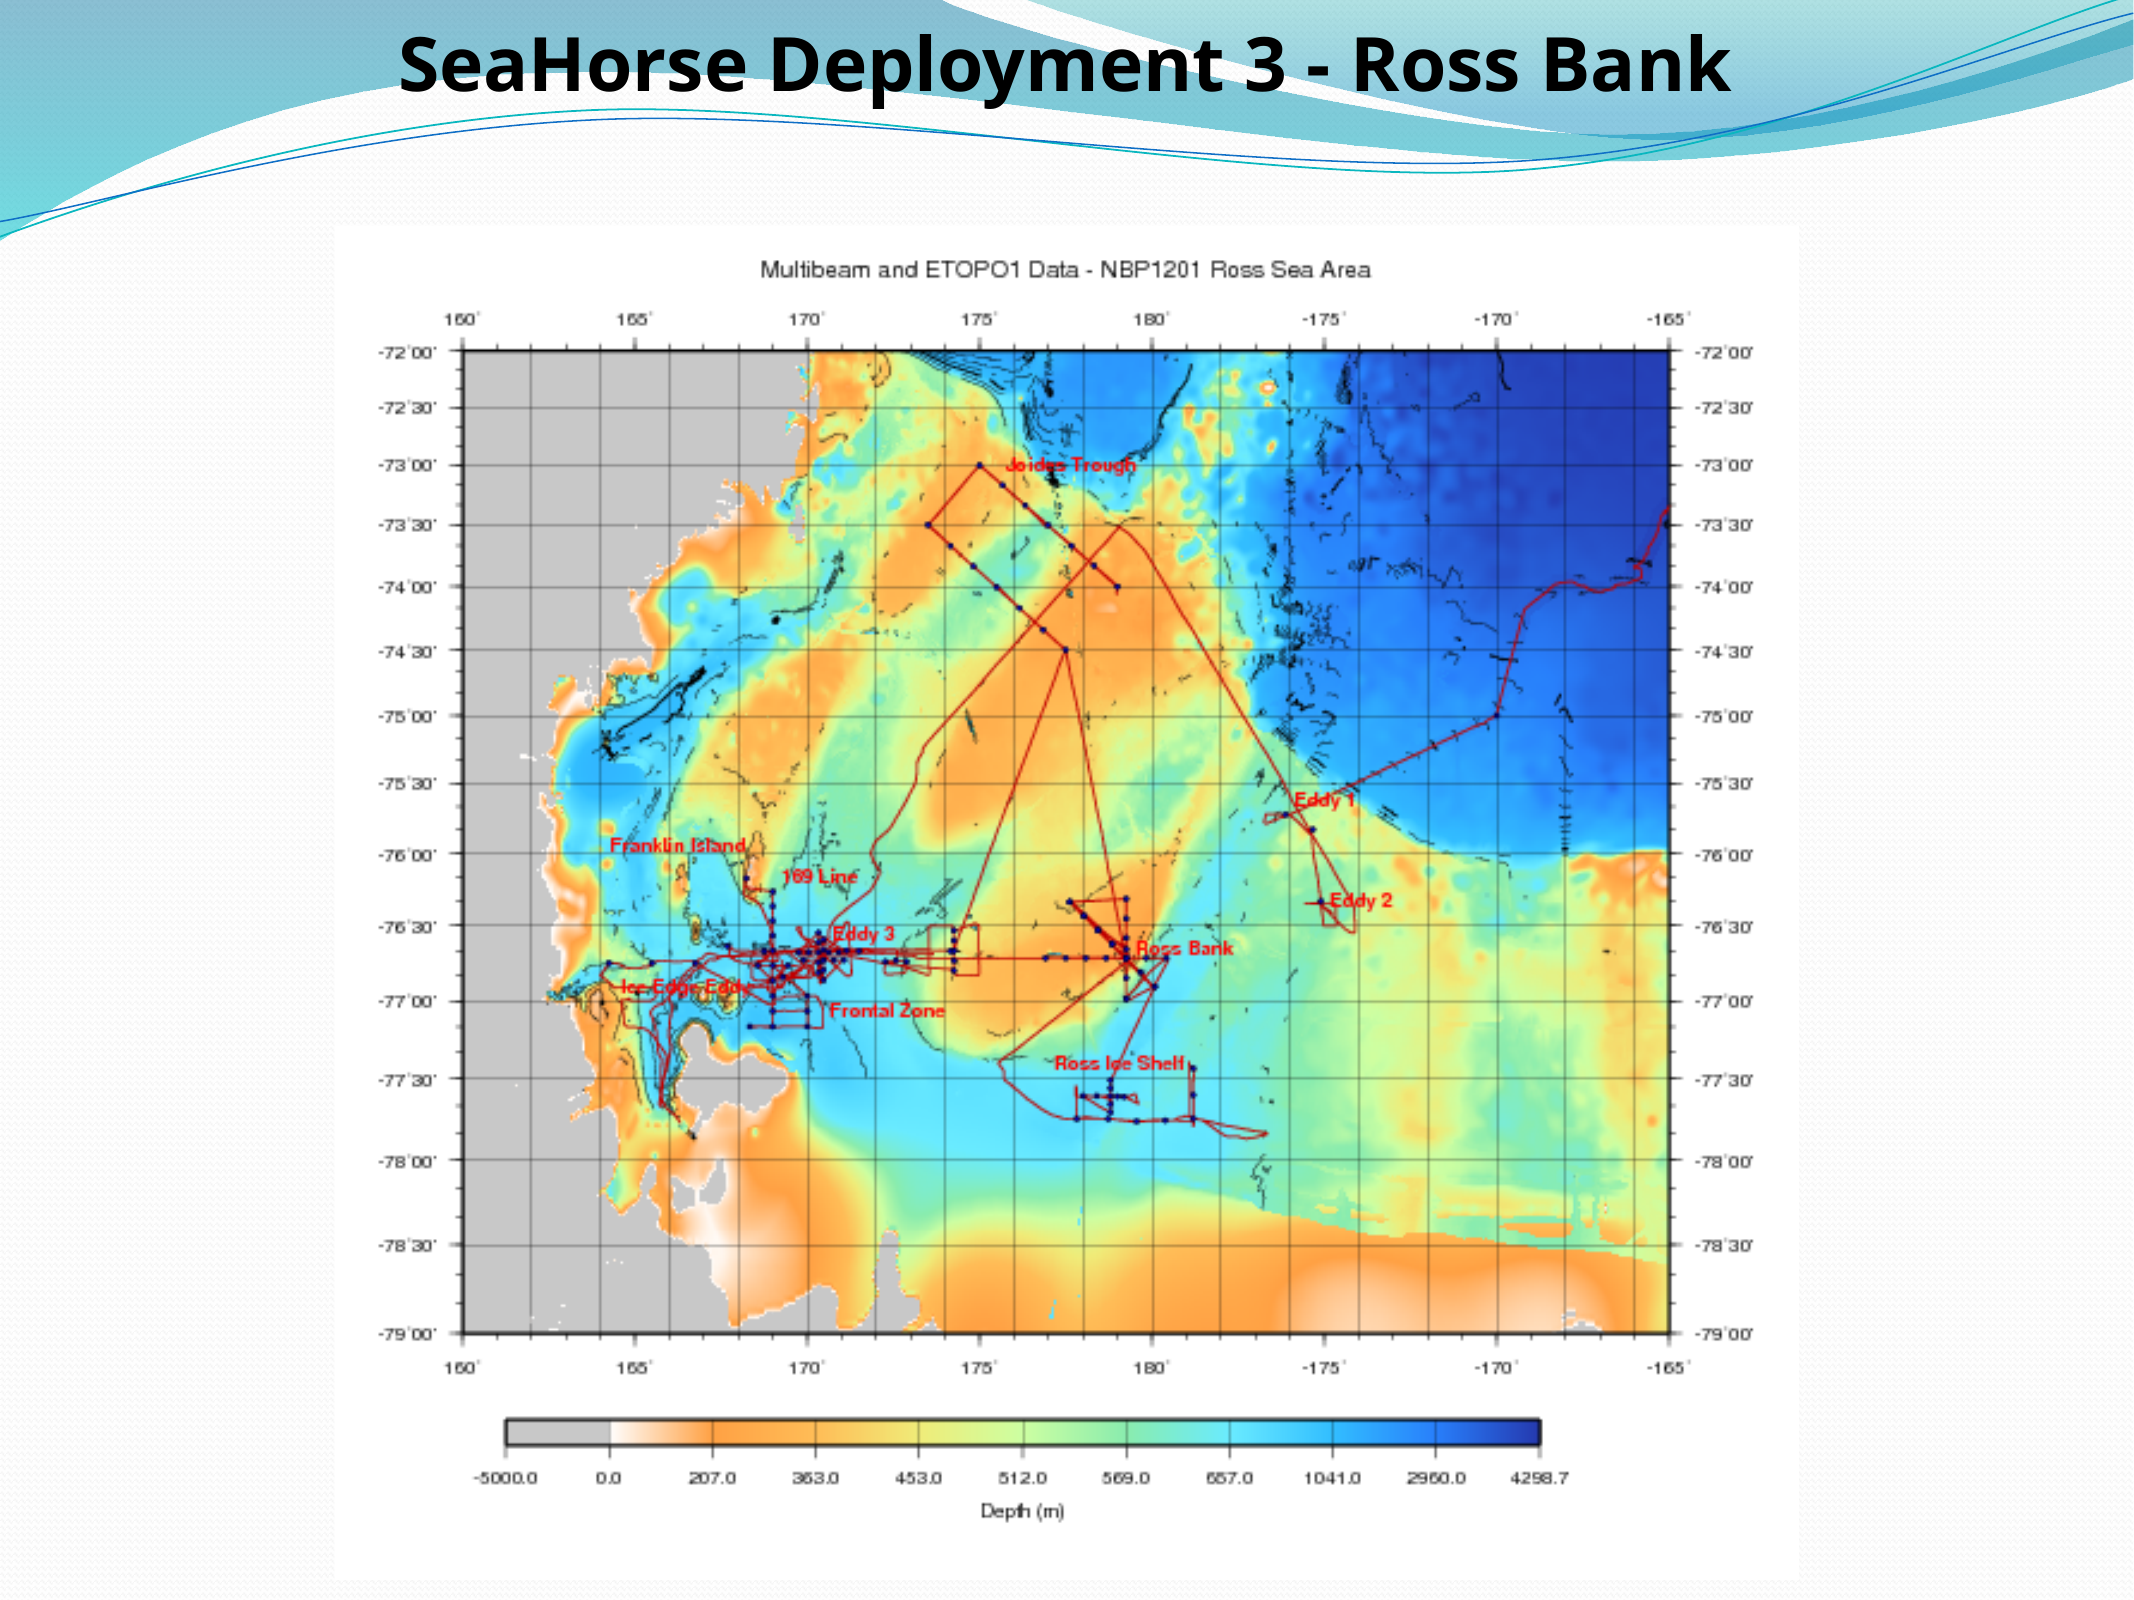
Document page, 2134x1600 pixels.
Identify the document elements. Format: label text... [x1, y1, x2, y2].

picture [334, 226, 1800, 1580]
text_box SeaHorse Deployment 3 - Ross Bank [398, 16, 1733, 107]
